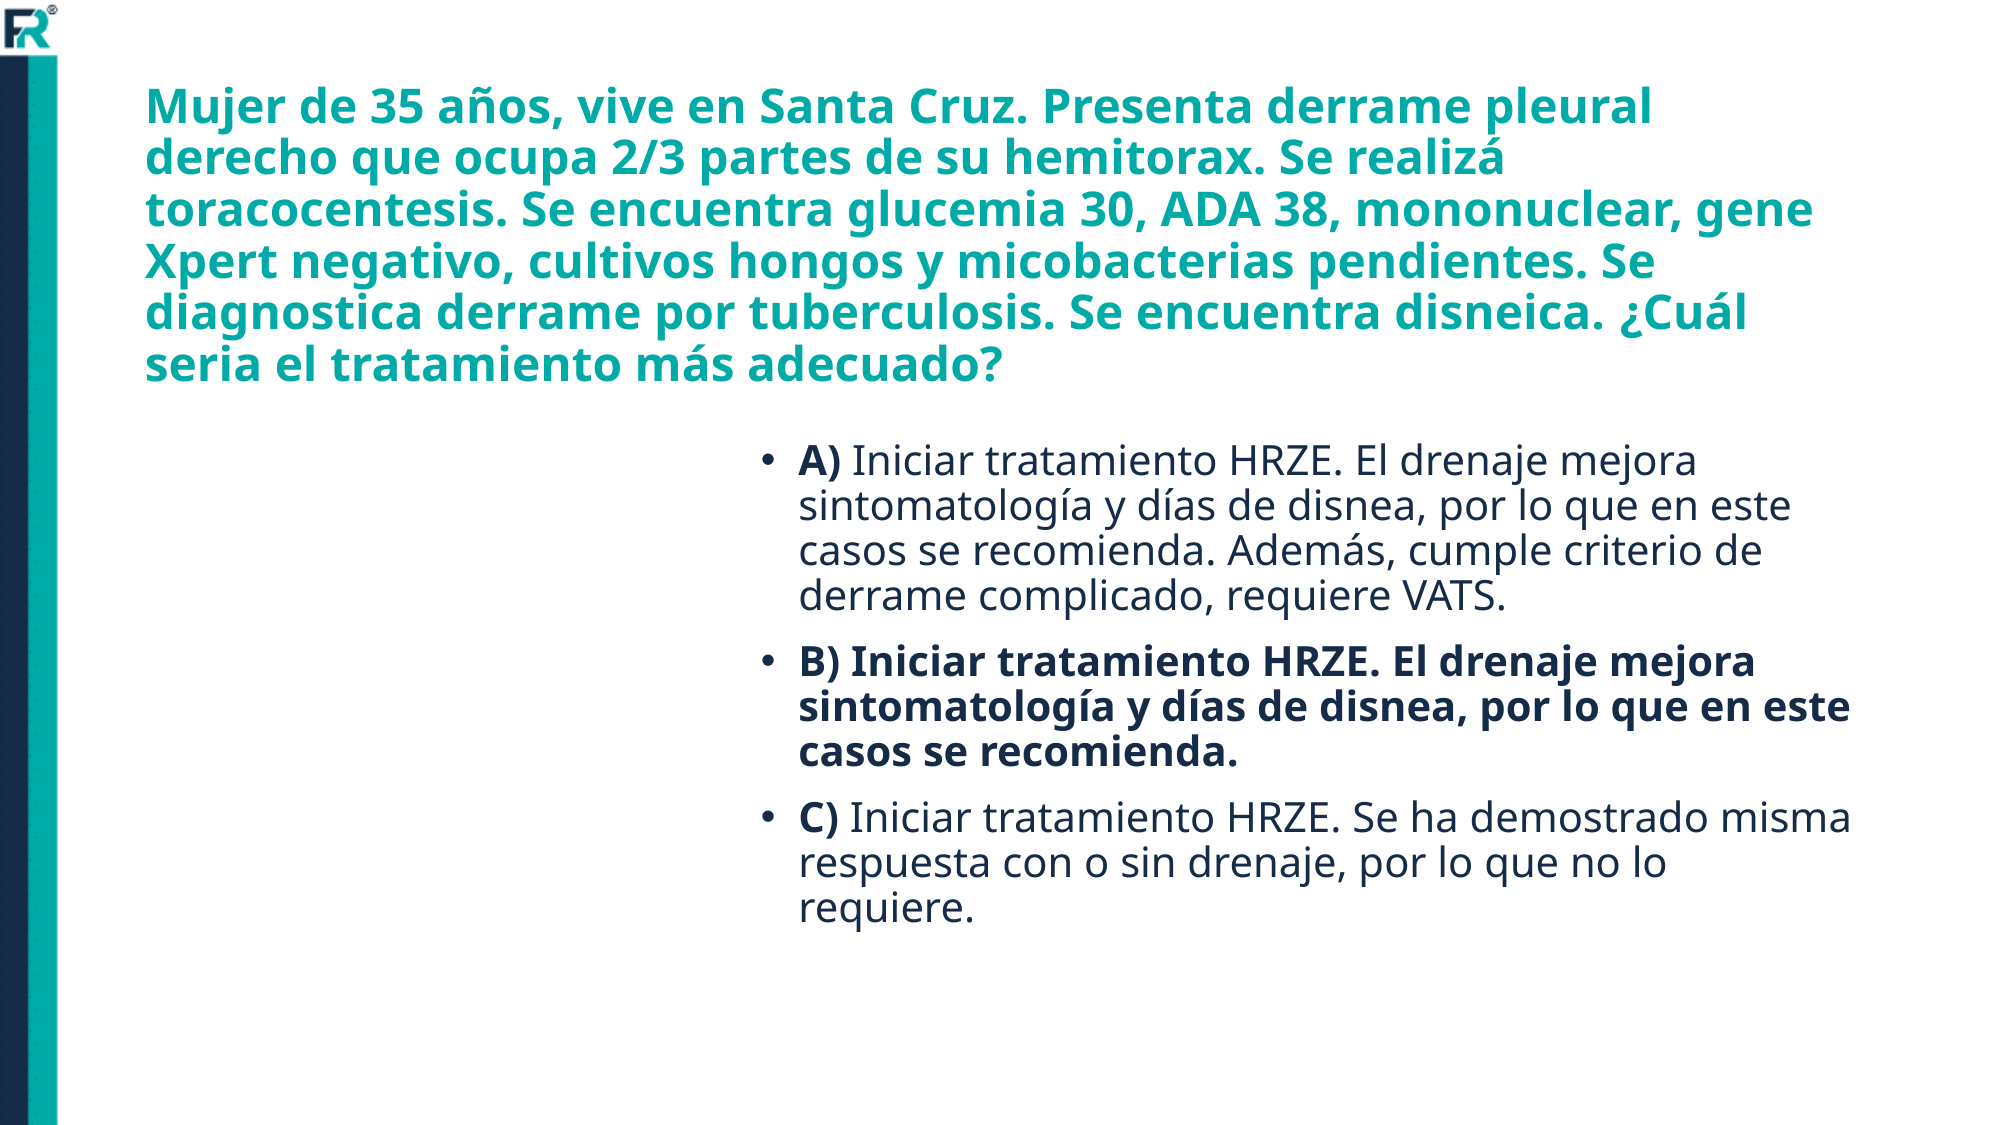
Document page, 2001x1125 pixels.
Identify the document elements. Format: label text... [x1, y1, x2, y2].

list A) Iniciar tratamiento HRZE. El drenaje mejora sintomatología y días de disnea, por lo que en este casos se recomienda. Además, cumple criterio de derrame complicado, requiere VATS. B) Iniciar tratamiento HRZE. El drenaje mejora sintomatología y días de disnea, por lo que en este casos se recomienda. C) Iniciar tratamiento HRZE. Se ha demostrado misma respuesta con o sin drenaje, por lo que no lo requiere. [752, 431, 1863, 1125]
picture [0, 0, 2001, 1125]
title Mujer de 35 años, vive en Santa Cruz. Presenta derrame pleural derecho que ocupa 2/3 partes de su hemitorax. Se realizá toracocentesis. Se encuentra glucemia 30, ADA 38, mononuclear, gene Xpert negativo, cultivos hongos y micobacterias pendientes. Se diagnostica derrame por tuberculosis. Se encuentra disneica. ¿Cuál seria el tratamiento más adecuado? [136, 59, 1863, 415]
